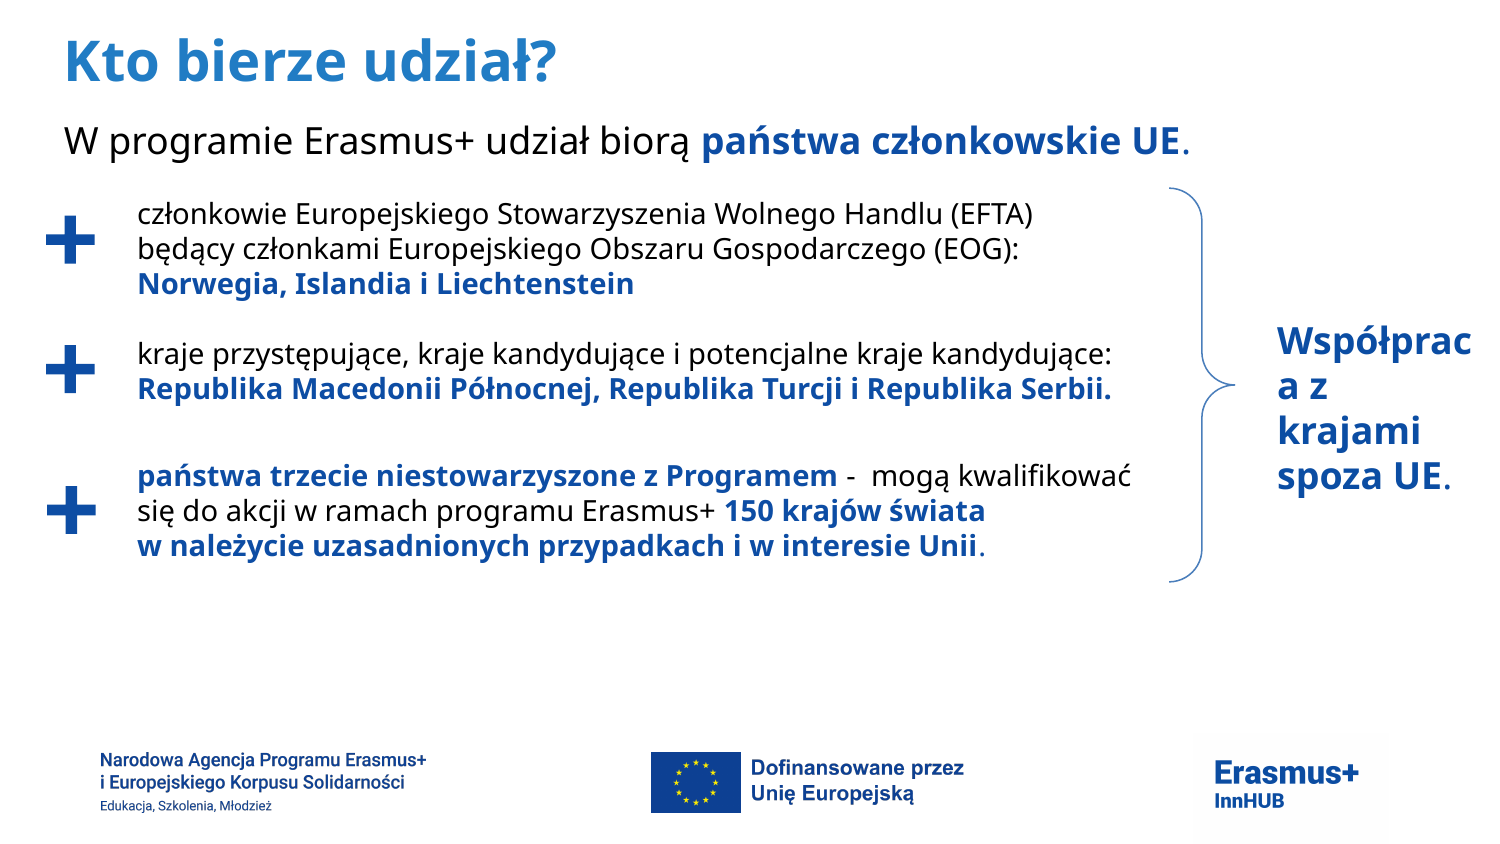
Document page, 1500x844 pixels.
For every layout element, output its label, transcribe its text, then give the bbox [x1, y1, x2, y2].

text_box [0, 187, 1236, 583]
picture [651, 752, 964, 813]
picture [101, 752, 426, 813]
picture [1193, 733, 1389, 844]
text_box Kto bierze udział? [49, 27, 1500, 101]
text_box Współpraca z krajami spoza UE. [1262, 309, 1488, 505]
text_box W programie Erasmus+ udział biorą państwa członkowskie UE. [49, 109, 1278, 170]
